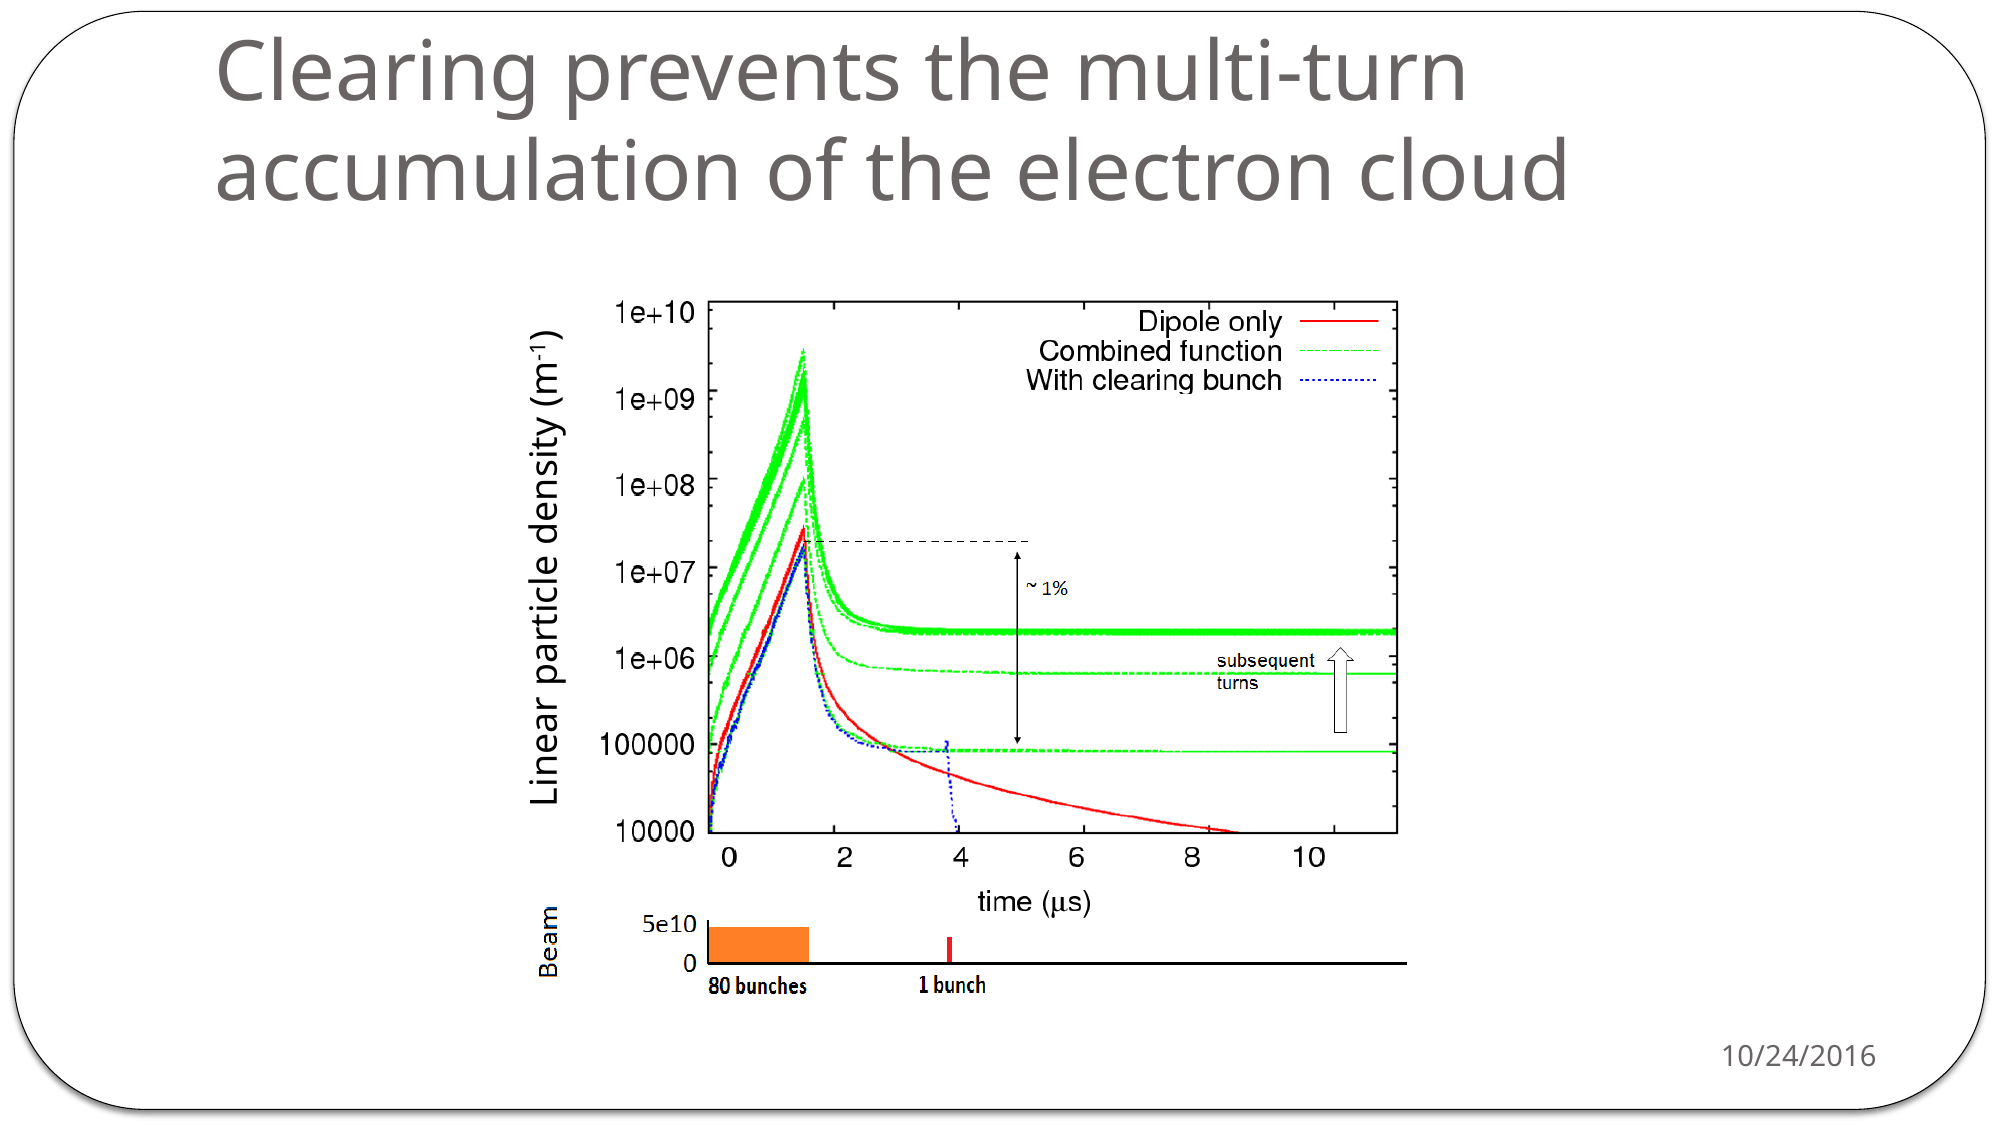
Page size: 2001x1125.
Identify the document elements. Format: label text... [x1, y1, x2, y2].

text_box <number> [31, 1018, 132, 1094]
text_box 10/24/2016 [1350, 1015, 1892, 1094]
picture [495, 276, 1421, 1028]
text_box Clearing prevents the multi-turn accumulation of the electron cloud [199, 45, 1900, 233]
